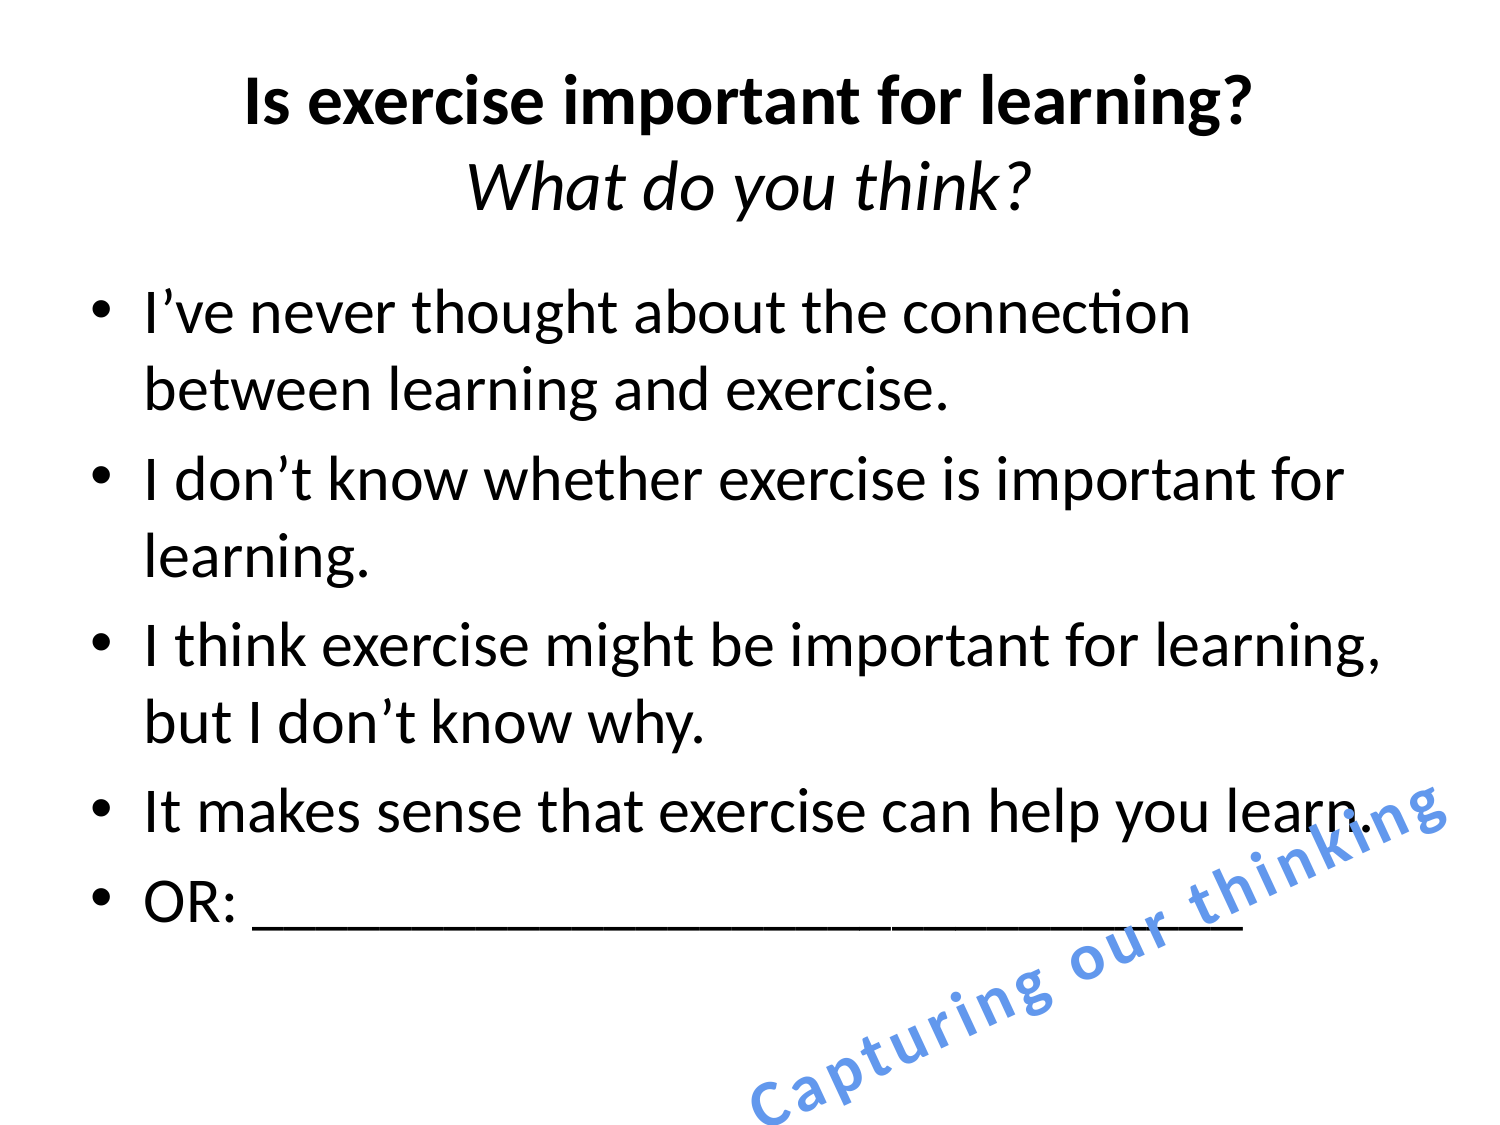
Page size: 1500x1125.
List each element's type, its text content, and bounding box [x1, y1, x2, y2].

list I’ve never thought about the connection between learning and exercise. I don’t know whether exercise is important for learning. I think exercise might be important for learning, but I don’t know why. It makes sense that exercise can help you learn. OR: _______________________________ [75, 262, 1425, 1005]
title Is exercise important for learning? What do you think? [75, 45, 1425, 233]
text_box Capturing our thinking [717, 740, 1470, 1125]
